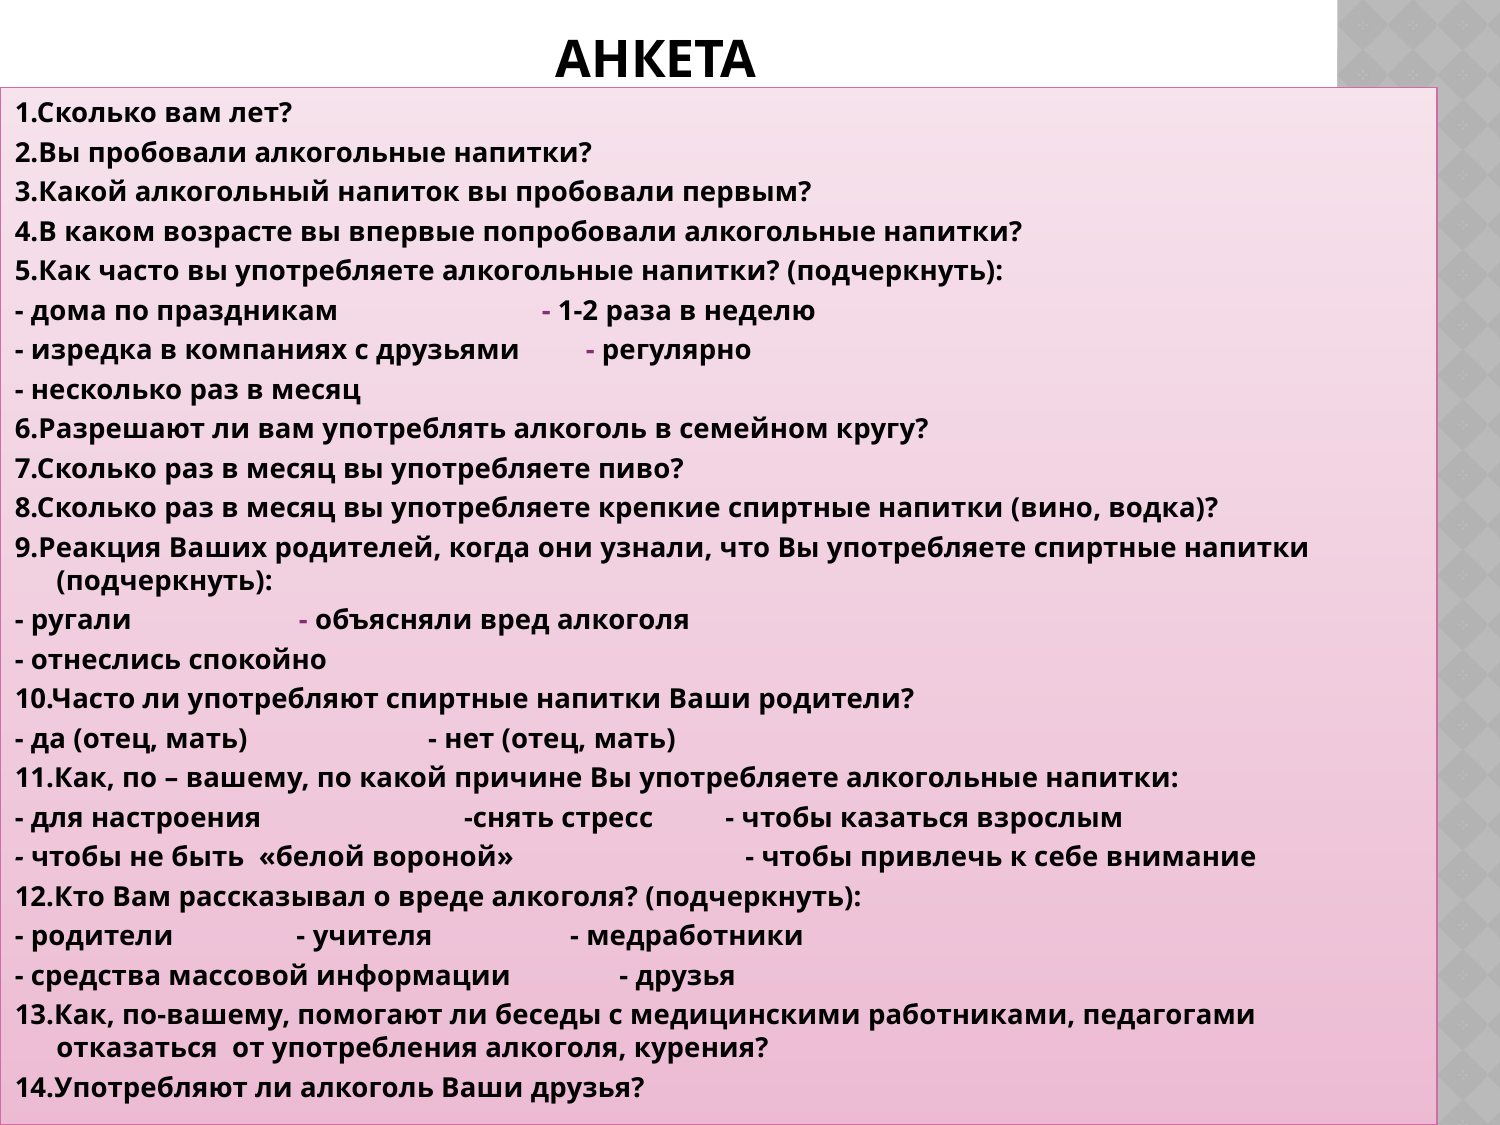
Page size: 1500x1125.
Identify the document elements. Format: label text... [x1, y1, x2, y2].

title Анкета [50, 24, 1263, 87]
list 1.Сколько вам лет? 2.Вы пробовали алкогольные напитки? 3.Какой алкогольный напиток вы пробовали первым? 4.В каком возрасте вы впервые попробовали алкогольные напитки? 5.Как часто вы употребляете алкогольные напитки? (подчеркнуть): - дома по праздникам - 1-2 раза в неделю - изредка в компаниях с друзьями - регулярно - несколько раз в месяц 6.Разрешают ли вам употреблять алкоголь в семейном кругу? 7.Сколько раз в месяц вы употребляете пиво? 8.Сколько раз в месяц вы употребляете крепкие спиртные напитки (вино, водка)? 9.Реакция Ваших родителей, когда они узнали, что Вы употребляете спиртные напитки (подчеркнуть): - ругали - объясняли вред алкоголя - отнеслись спокойно 10.Часто ли употребляют спиртные напитки Ваши родители? - да (отец, мать) - нет (отец, мать) 11.Как, по – вашему, по какой причине Вы употребляете алкогольные напитки: - для настроения -снять стресс - чтобы казаться взрослым - чтобы не быть «белой вороной» - чтобы привлечь к себе внимание 12.Кто Вам рассказывал о вреде алкоголя? (подчеркнуть): - родители - учителя - медработники - средства массовой информации - друзья 13.Как, по-вашему, помогают ли беседы с медицинскими работниками, педагогами отказаться от употребления алкоголя, курения? 14.Употребляют ли алкоголь Ваши друзья? [0, 87, 1438, 1125]
